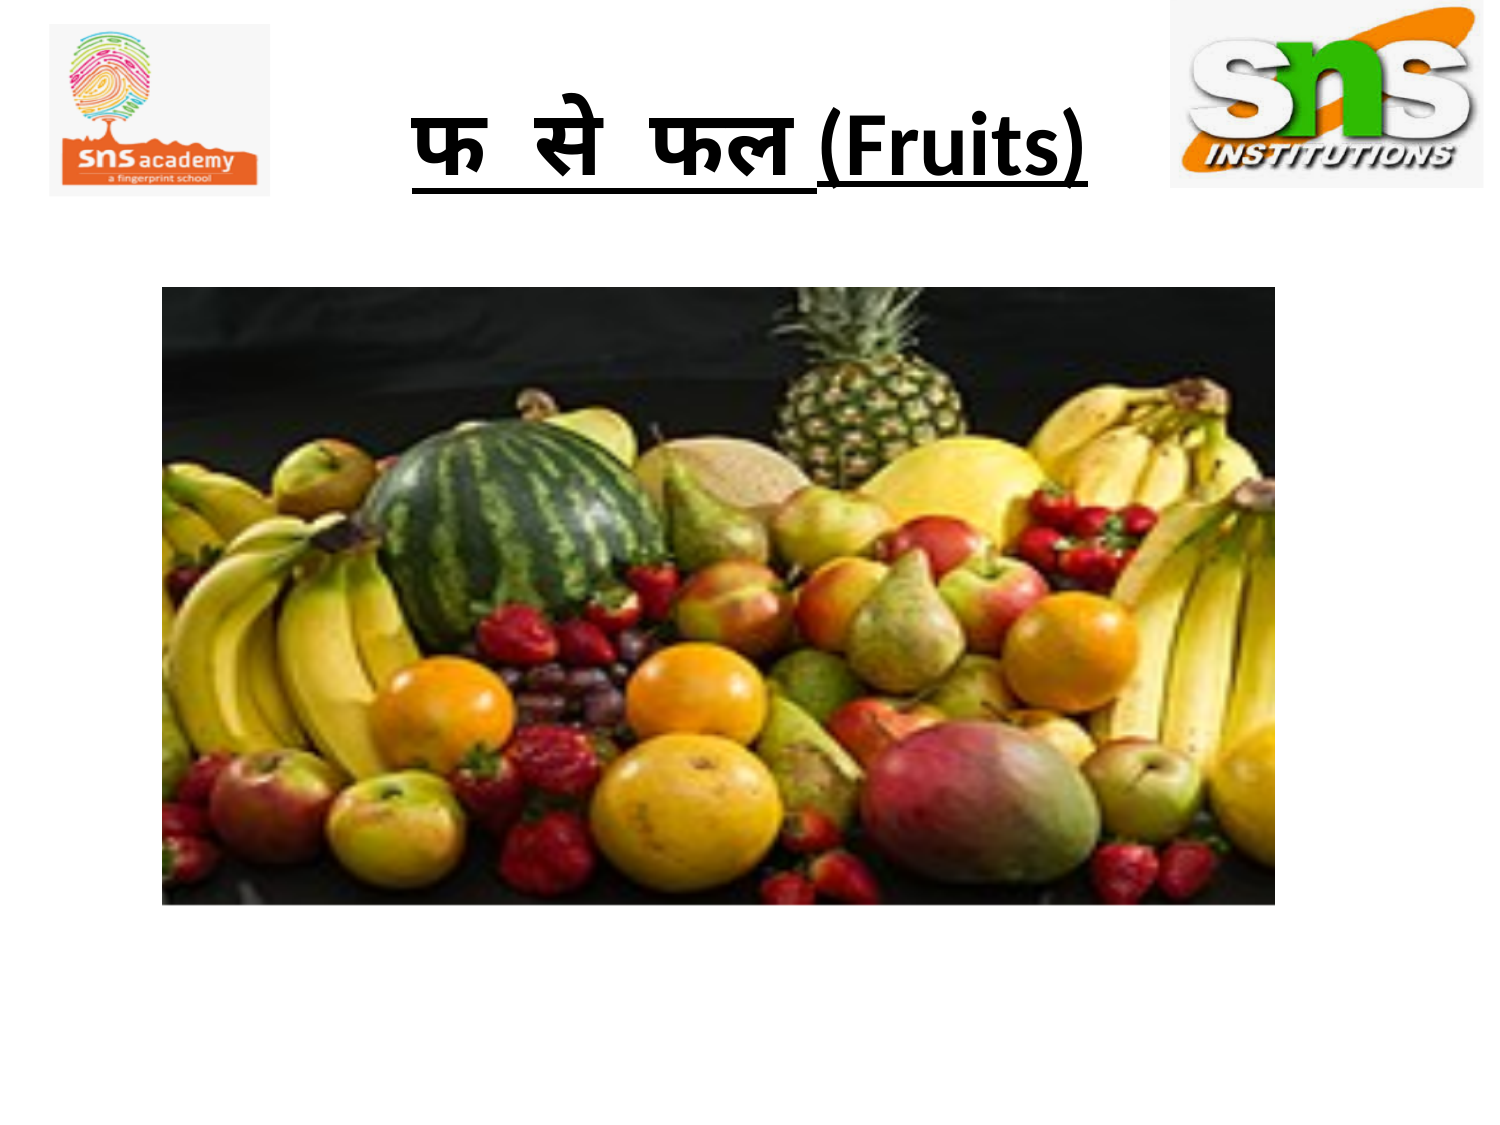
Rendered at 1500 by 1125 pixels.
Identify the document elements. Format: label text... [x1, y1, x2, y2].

picture [1162, 0, 1500, 188]
title फ से फल (Fruits) [75, 45, 1425, 233]
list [162, 287, 1276, 913]
picture [37, 24, 276, 201]
